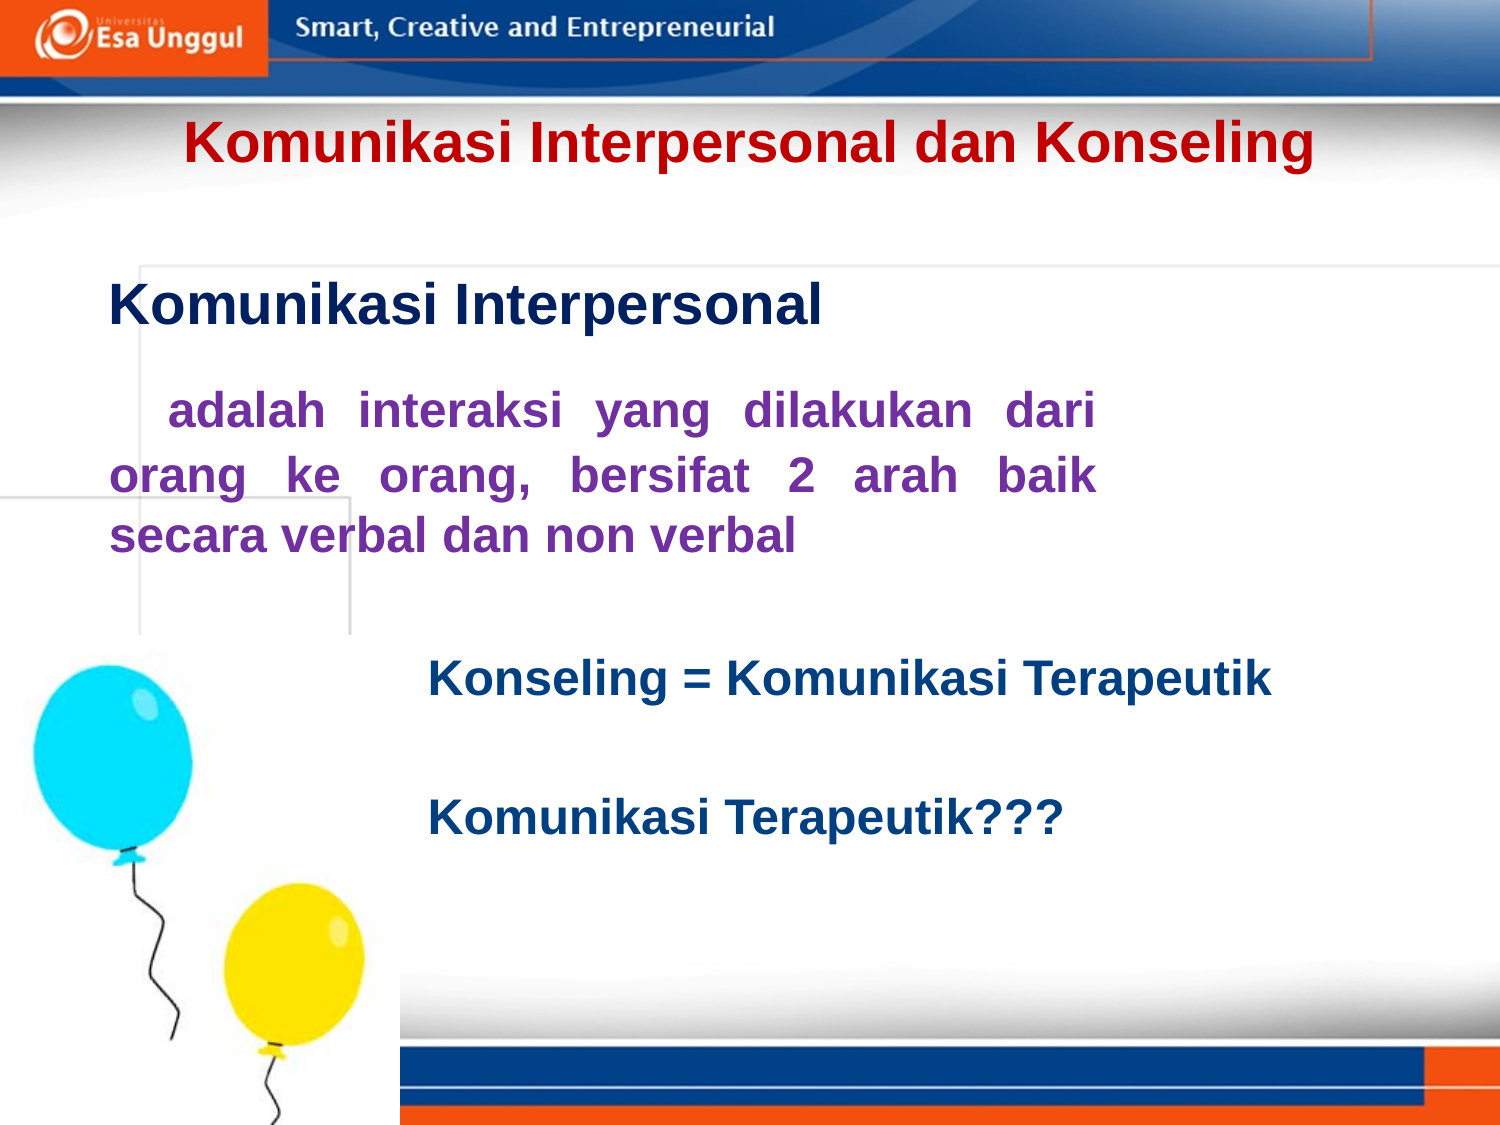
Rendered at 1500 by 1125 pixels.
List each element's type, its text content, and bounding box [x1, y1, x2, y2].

text_box Konseling = Komunikasi Terapeutik Komunikasi Terapeutik??? [412, 637, 1488, 1038]
title Komunikasi Interpersonal dan Konseling [74, 44, 1426, 233]
picture [0, 0, 1500, 1125]
list Komunikasi Interpersonal adalah interaksi yang dilakukan dari orang ke orang, bersifat 2 arah baik secara verbal dan non verbal [37, 249, 1113, 576]
